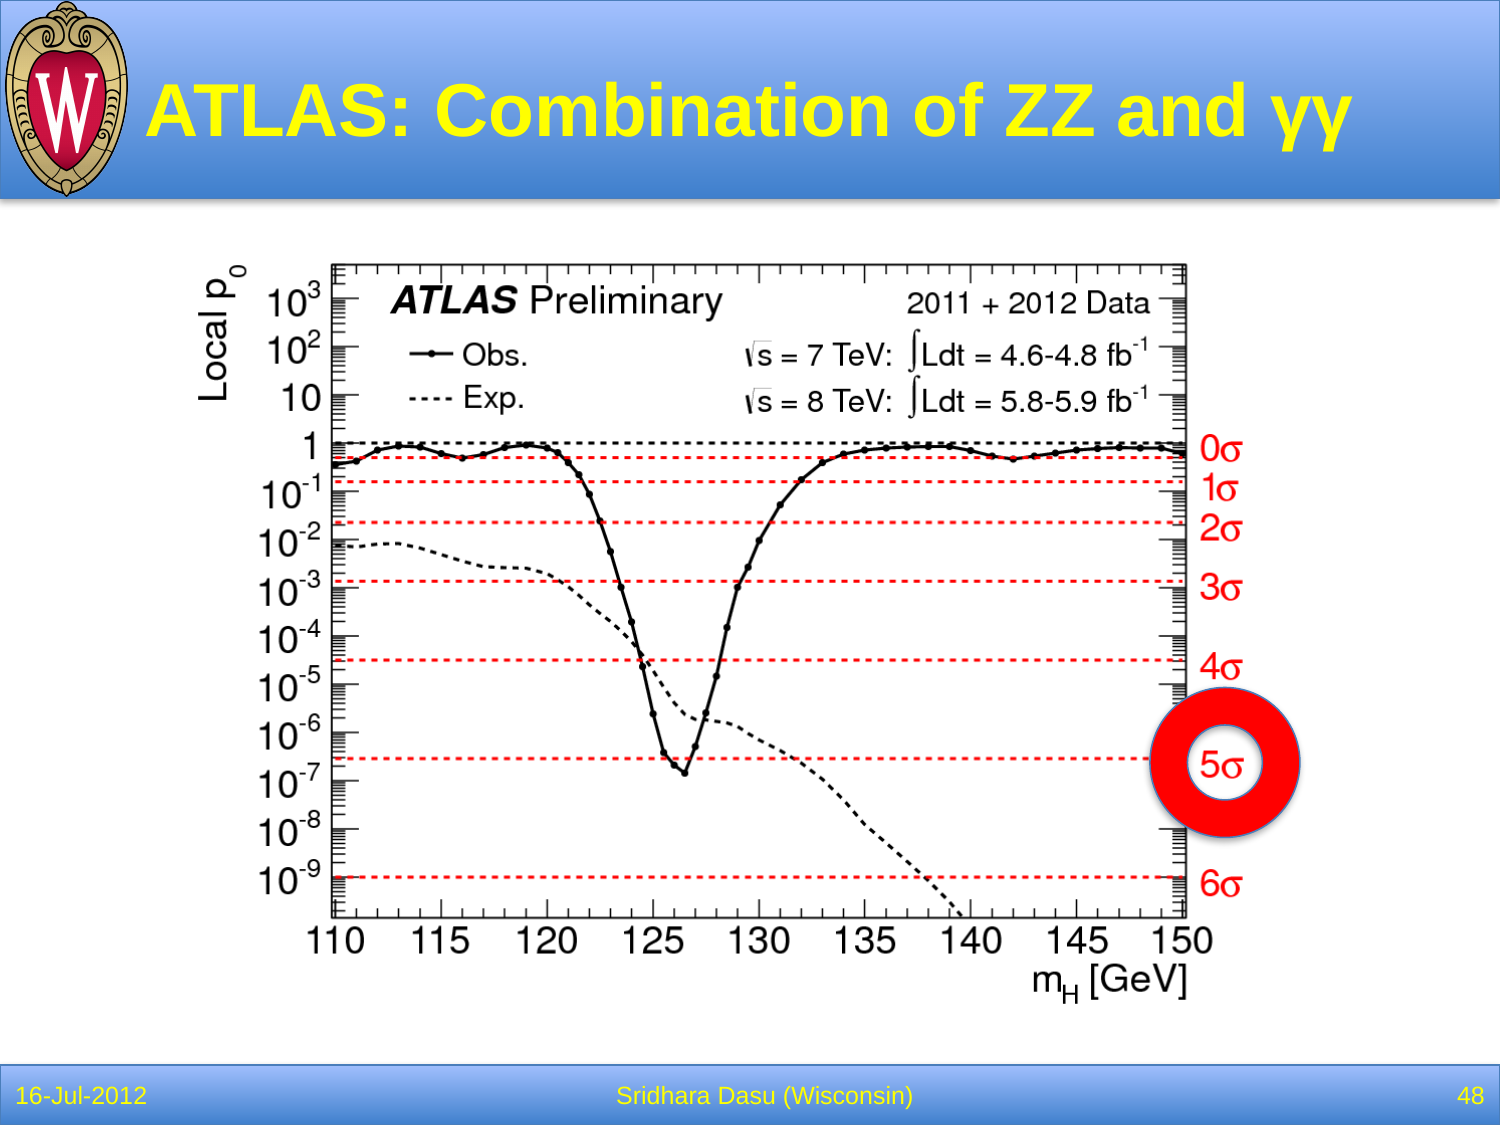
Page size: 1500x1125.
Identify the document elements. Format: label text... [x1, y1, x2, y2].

footer Sridhara Dasu (Wisconsin) [205, 1065, 1325, 1125]
picture [5, 1, 128, 197]
slide_number 16-Jul-2012 [0, 1065, 205, 1125]
slide_number 48 [1325, 1065, 1500, 1125]
picture [161, 224, 1301, 1051]
title ATLAS: Combination of ZZ and γγ [74, 12, 1426, 201]
